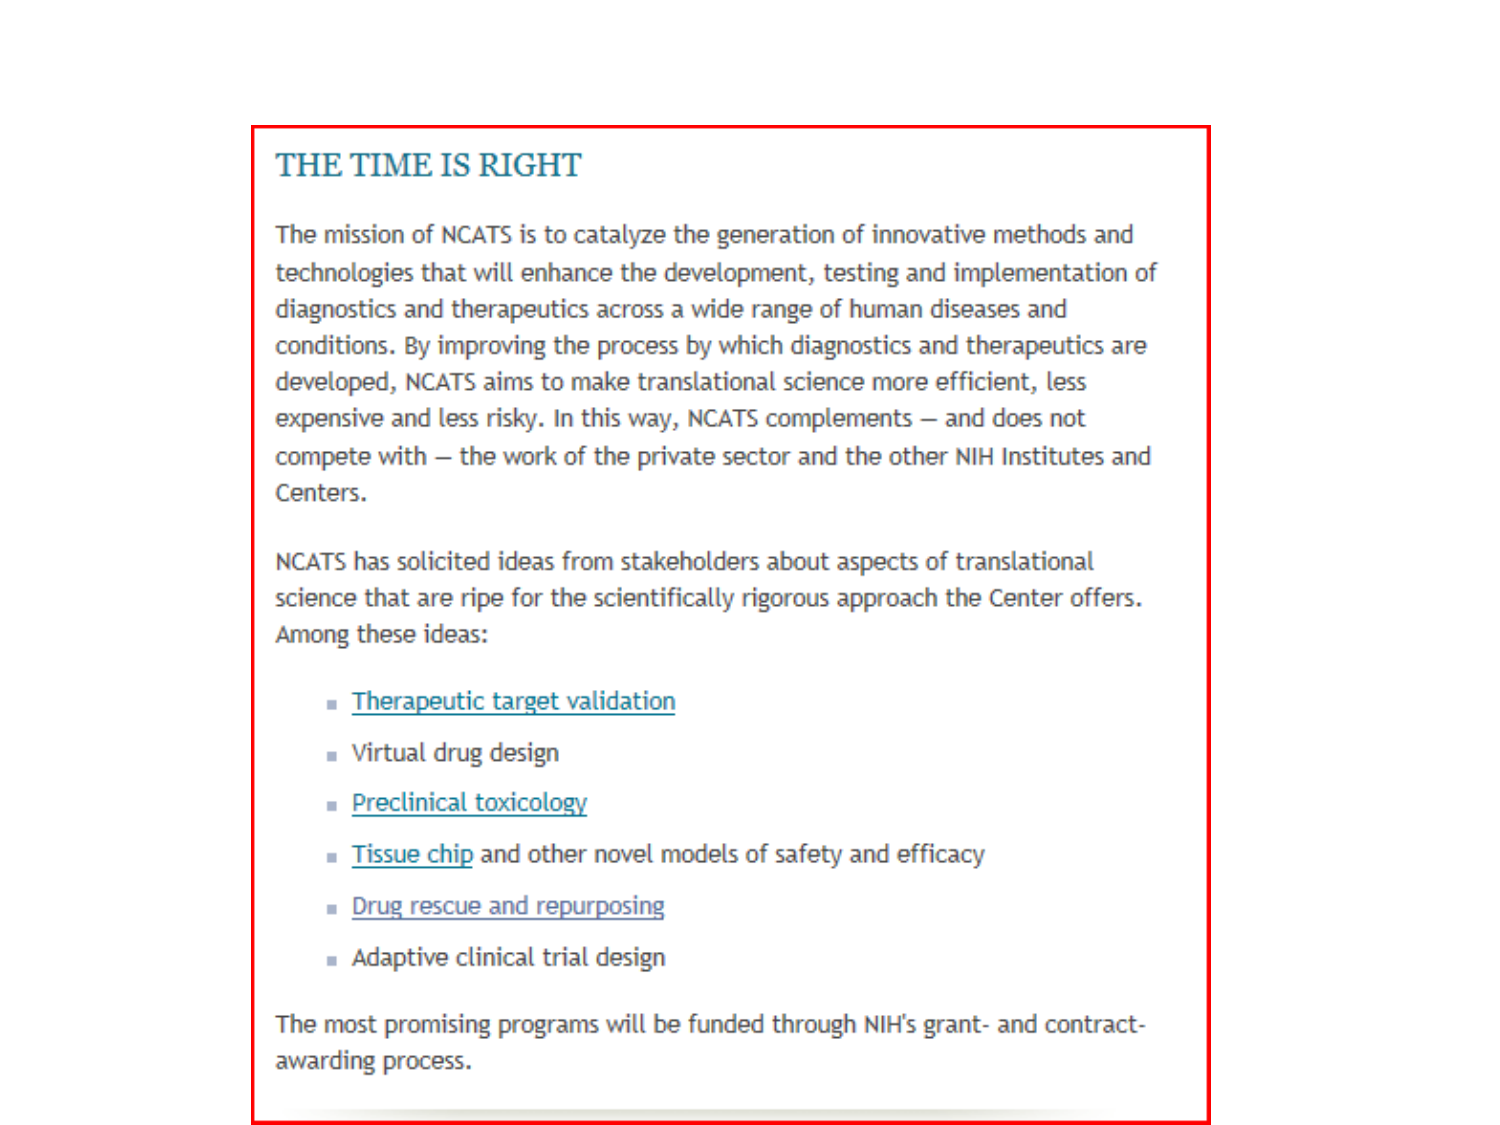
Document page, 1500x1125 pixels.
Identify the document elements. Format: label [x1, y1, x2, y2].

picture [251, 125, 1211, 1125]
